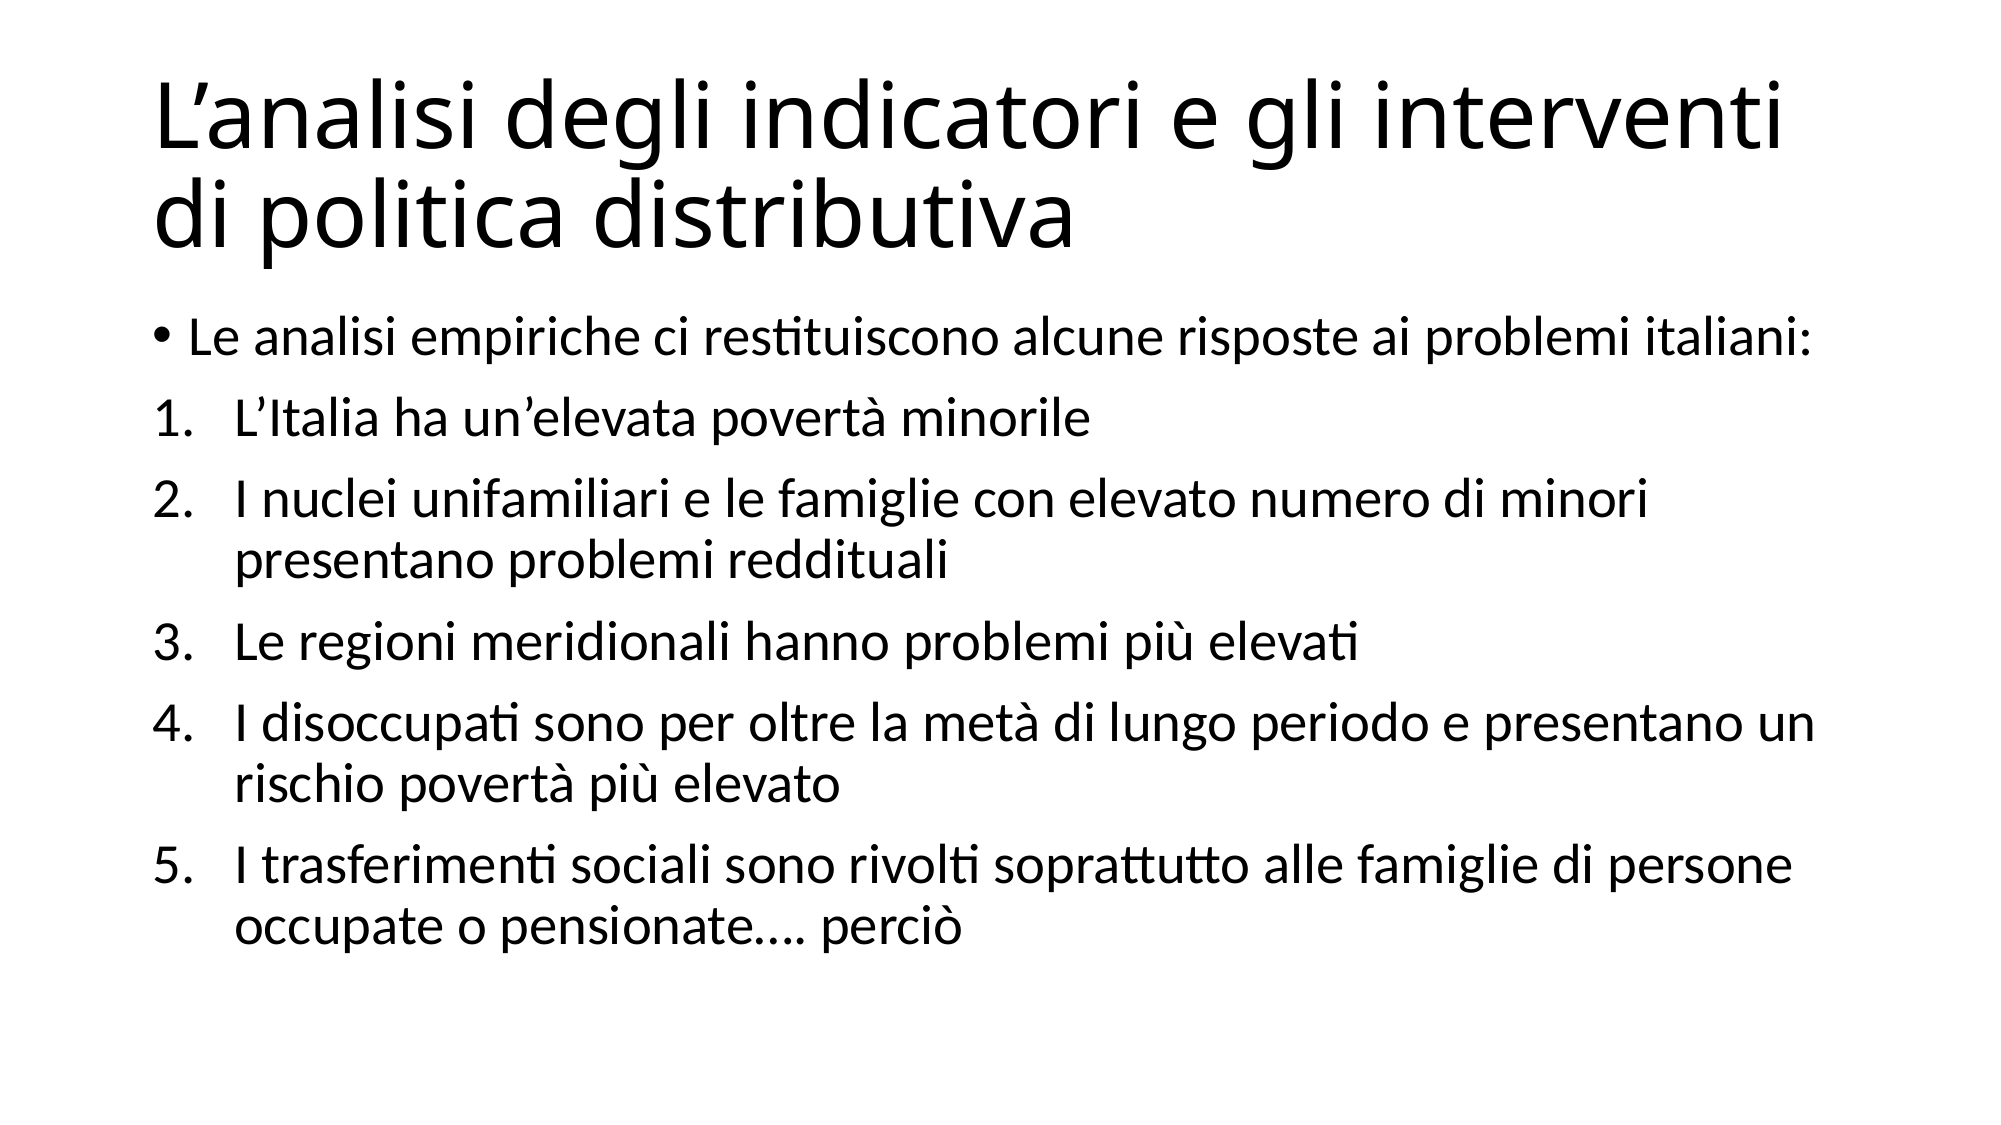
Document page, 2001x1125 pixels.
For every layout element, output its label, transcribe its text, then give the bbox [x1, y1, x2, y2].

list Le analisi empiriche ci restituiscono alcune risposte ai problemi italiani: L’Italia ha un’elevata povertà minorile I nuclei unifamiliari e le famiglie con elevato numero di minori presentano problemi reddituali Le regioni meridionali hanno problemi più elevati I disoccupati sono per oltre la metà di lungo periodo e presentano un rischio povertà più elevato I trasferimenti sociali sono rivolti soprattutto alle famiglie di persone occupate o pensionate…. perciò [137, 299, 1863, 1014]
title L’analisi degli indicatori e gli interventi di politica distributiva [137, 59, 1863, 278]
